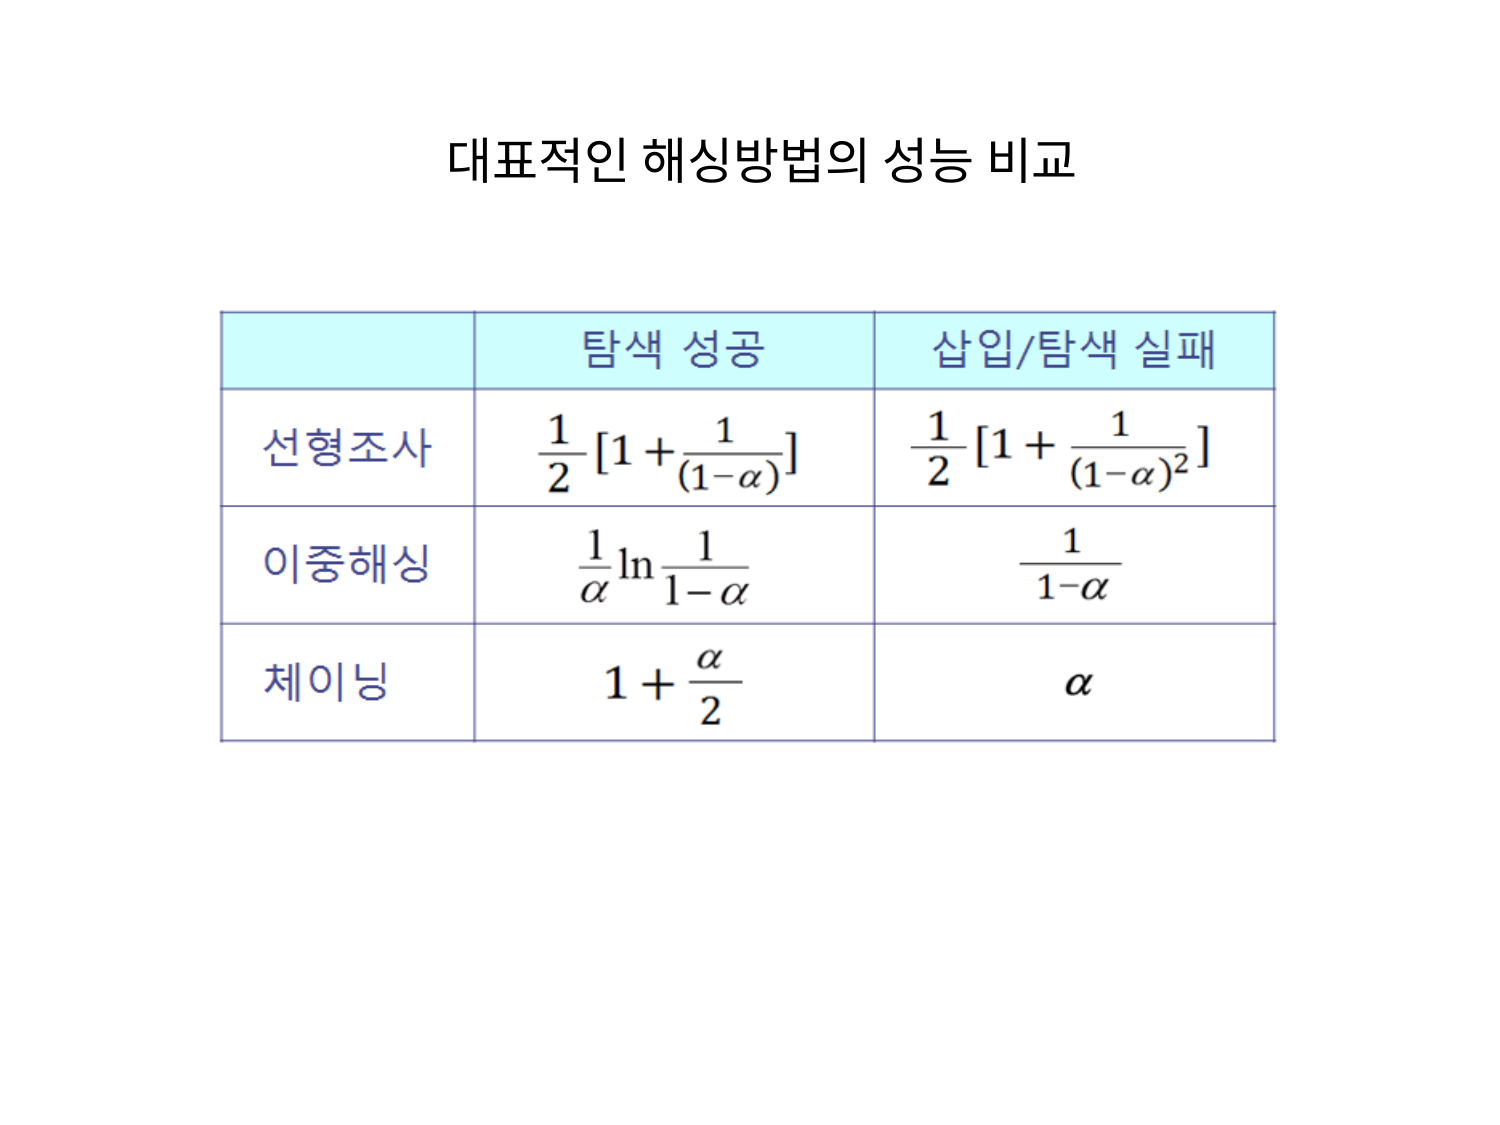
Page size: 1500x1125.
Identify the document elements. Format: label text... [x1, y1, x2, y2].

text_box 대표적인 해싱방법의 성능 비교 [255, 122, 1269, 197]
picture [209, 294, 1283, 755]
